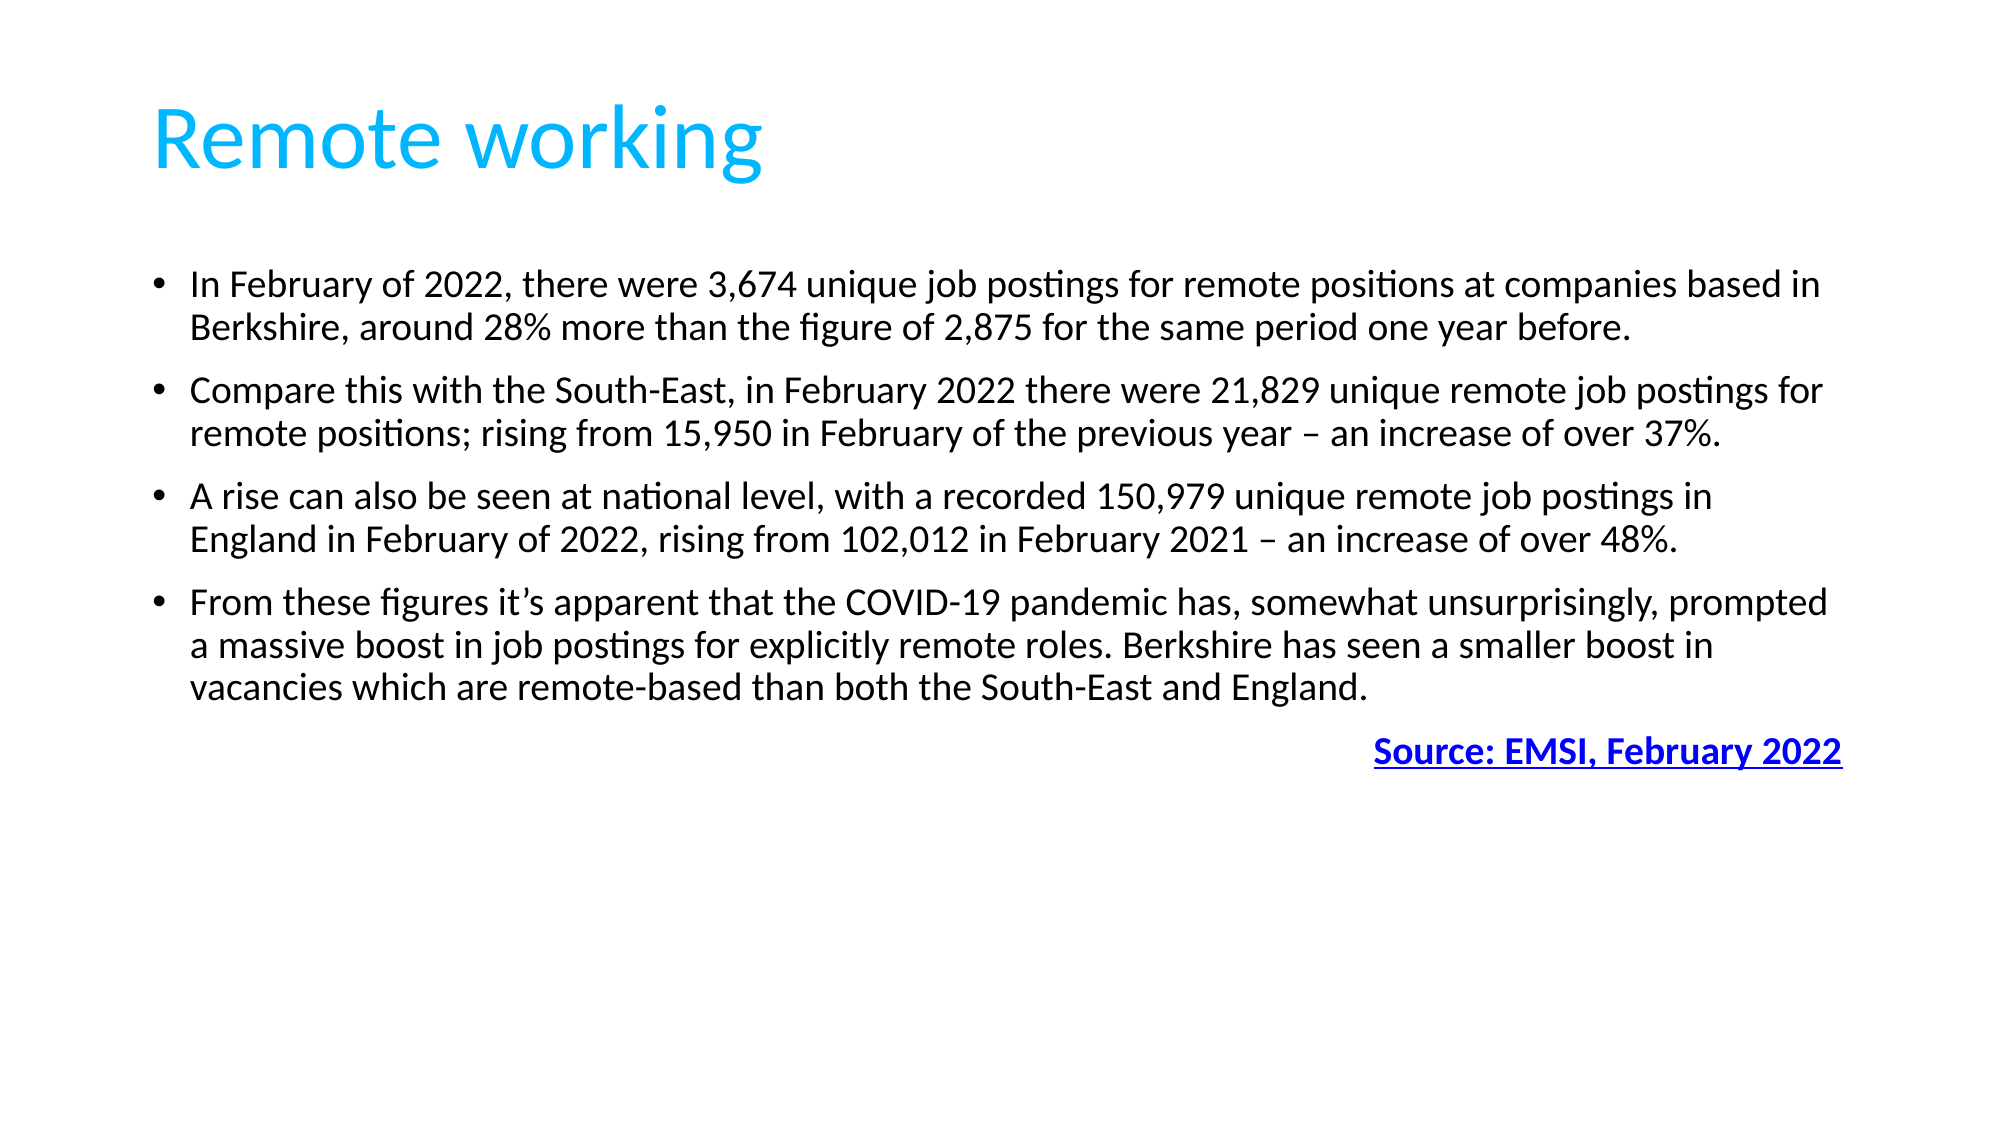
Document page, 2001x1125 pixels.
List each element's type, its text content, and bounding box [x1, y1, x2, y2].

list In February of 2022, there were 3,674 unique job postings for remote positions at companies based in Berkshire, around 28% more than the figure of 2,875 for the same period one year before. Compare this with the South-East, in February 2022 there were 21,829 unique remote job postings for remote positions; rising from 15,950 in February of the previous year – an increase of over 37%. A rise can also be seen at national level, with a recorded 150,979 unique remote job postings in England in February of 2022, rising from 102,012 in February 2021 – an increase of over 48%. From these figures it’s apparent that the COVID-19 pandemic has, somewhat unsurprisingly, prompted a massive boost in job postings for explicitly remote roles. Berkshire has seen a smaller boost in vacancies which are remote-based than both the South-East and England. Source: EMSI, February 2022 [137, 256, 1863, 1014]
title Remote working [137, 59, 1863, 218]
